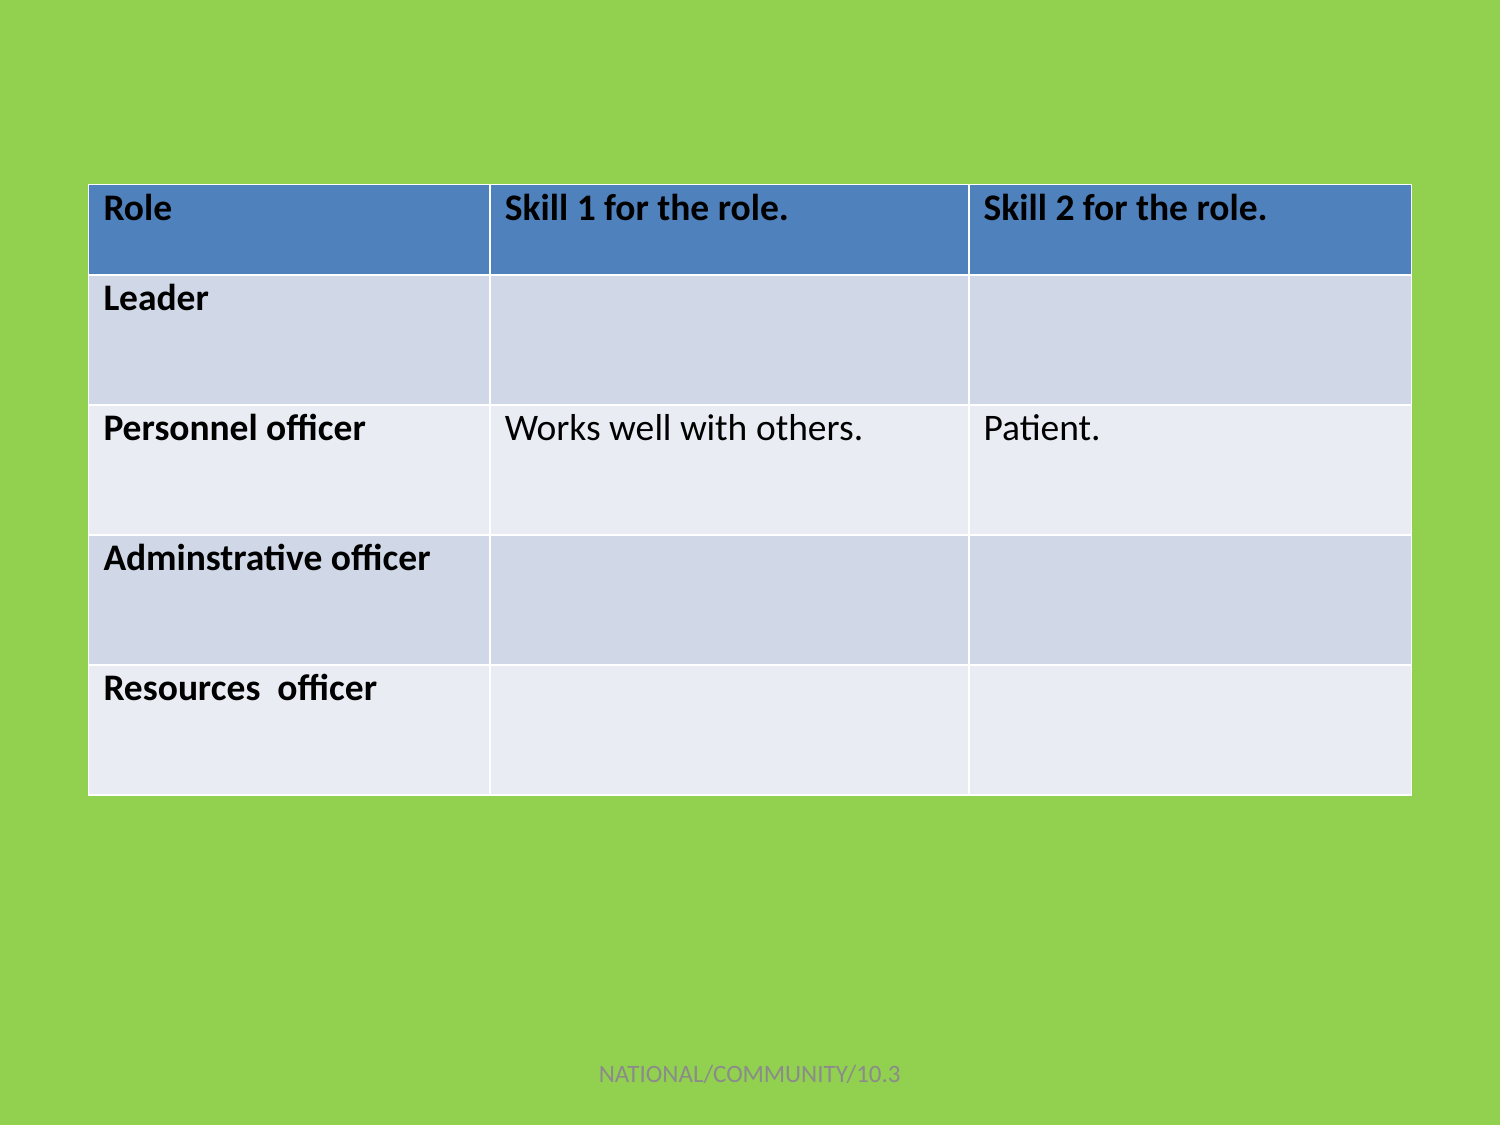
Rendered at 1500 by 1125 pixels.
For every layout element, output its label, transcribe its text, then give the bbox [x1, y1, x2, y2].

footer NATIONAL/COMMUNITY/10.3 [512, 1042, 988, 1103]
table_cell [491, 276, 968, 404]
table_cell Resources officer [89, 666, 489, 794]
table_cell [970, 666, 1411, 794]
table_cell [970, 536, 1411, 664]
table_cell Patient. [970, 406, 1411, 534]
table_header Skill 1 for the role. [491, 185, 968, 274]
table_header Skill 2 for the role. [970, 185, 1411, 274]
table_cell Personnel officer [89, 406, 489, 534]
table_cell Works well with others. [491, 406, 968, 534]
table_cell [491, 536, 968, 664]
table_cell [970, 276, 1411, 404]
table_cell [491, 666, 968, 794]
table_cell Leader [89, 276, 489, 404]
table_cell Adminstrative officer [89, 536, 489, 664]
table_header Role [89, 185, 489, 274]
